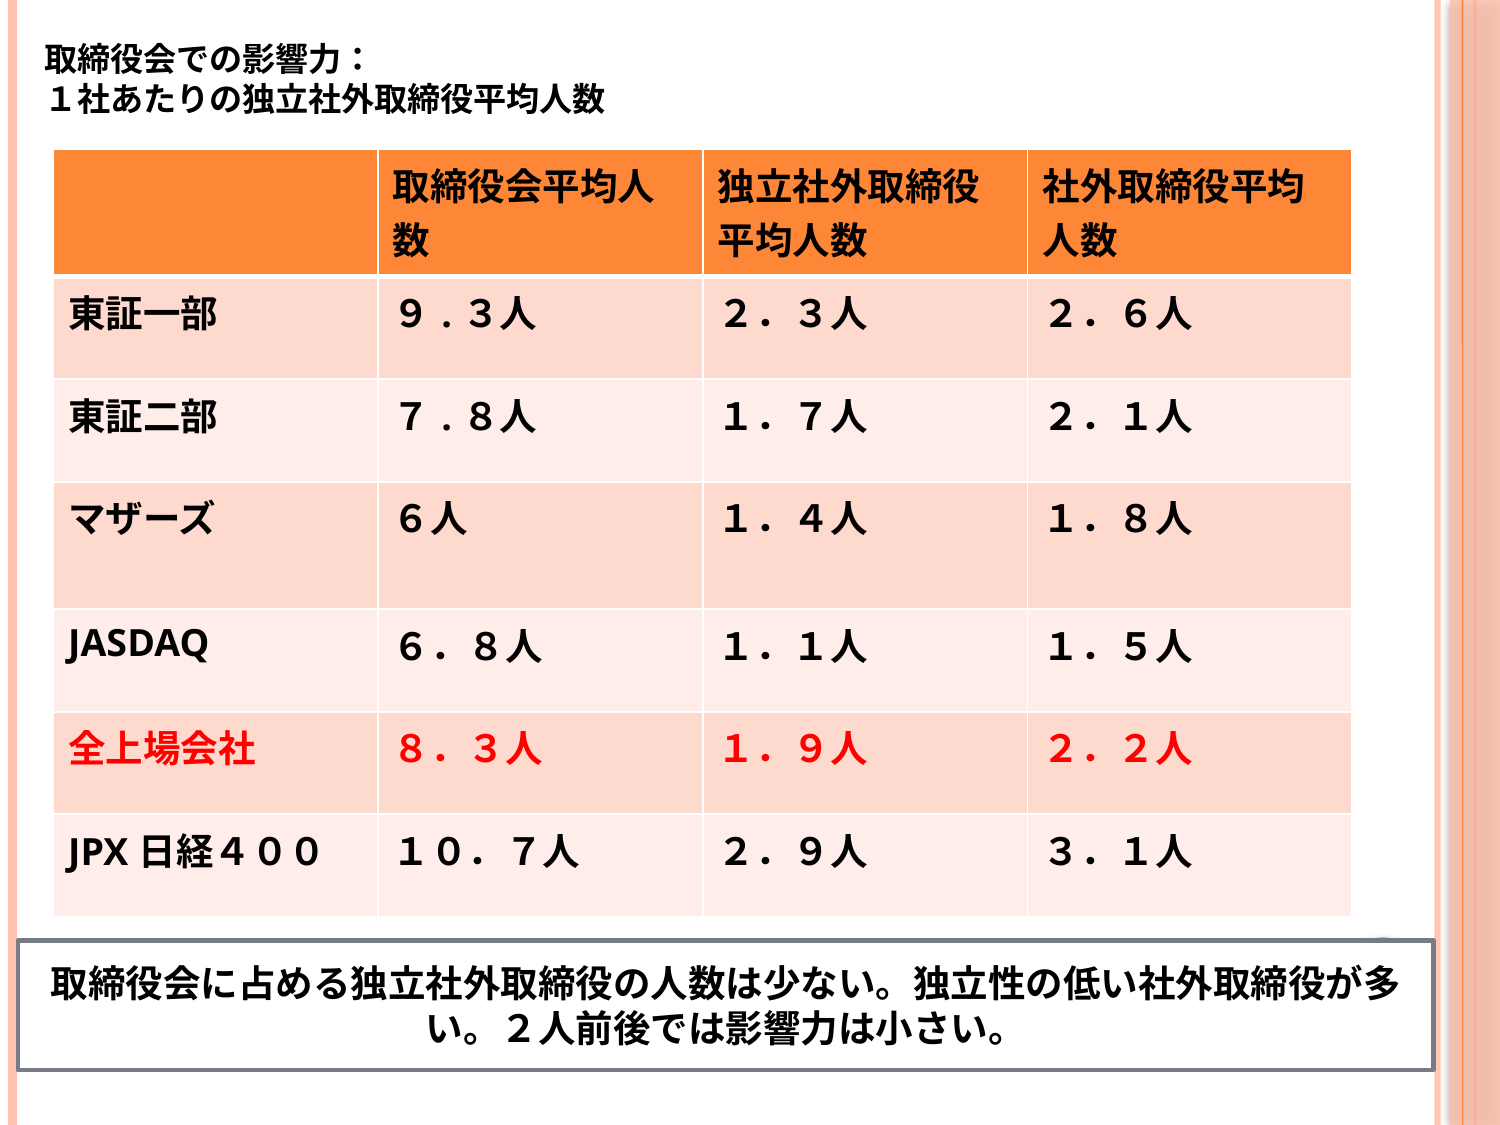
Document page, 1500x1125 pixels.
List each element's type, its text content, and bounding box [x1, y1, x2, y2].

table_cell １０．７人 [379, 815, 702, 916]
table_cell ９.３人 [379, 279, 702, 378]
table_header 取締役会平均人数 [379, 150, 702, 274]
table_cell ６人 [379, 483, 702, 608]
table_cell ３．１人 [1028, 815, 1351, 916]
table_header [54, 150, 377, 274]
table_cell １．９人 [704, 713, 1027, 813]
table_cell ２．３人 [704, 279, 1027, 378]
table_cell １．７人 [704, 380, 1027, 481]
table_cell マザーズ [54, 483, 377, 608]
table_cell 全上場会社 [54, 713, 377, 813]
table_cell １．４人 [704, 483, 1027, 608]
table_cell １．８人 [1028, 483, 1351, 608]
table_cell JASDAQ [54, 610, 377, 711]
table_cell ２．６人 [1028, 279, 1351, 378]
text_box 取締役会に占める独立社外取締役の人数は少ない。独立性の低い社外取締役が多い。２人前後では影響力は小さい。 [16, 938, 1436, 1072]
table_cell ８．３人 [379, 713, 702, 813]
table_cell 東証一部 [54, 279, 377, 378]
table_cell ６．８人 [379, 610, 702, 711]
table_cell ７.８人 [379, 380, 702, 481]
table_cell 東証二部 [54, 380, 377, 481]
table_header 独立社外取締役平均人数 [704, 150, 1027, 274]
table_cell JPX日経４００ [54, 815, 377, 916]
table_cell １．１人 [704, 610, 1027, 711]
title 取締役会での影響力： １社あたりの独立社外取締役平均人数 [29, 30, 1400, 126]
table_cell １．５人 [1028, 610, 1351, 711]
table_cell ２．１人 [1028, 380, 1351, 481]
table_cell ２．２人 [1028, 713, 1351, 813]
table_cell ２．９人 [704, 815, 1027, 916]
table_header 社外取締役平均人数 [1028, 150, 1351, 274]
